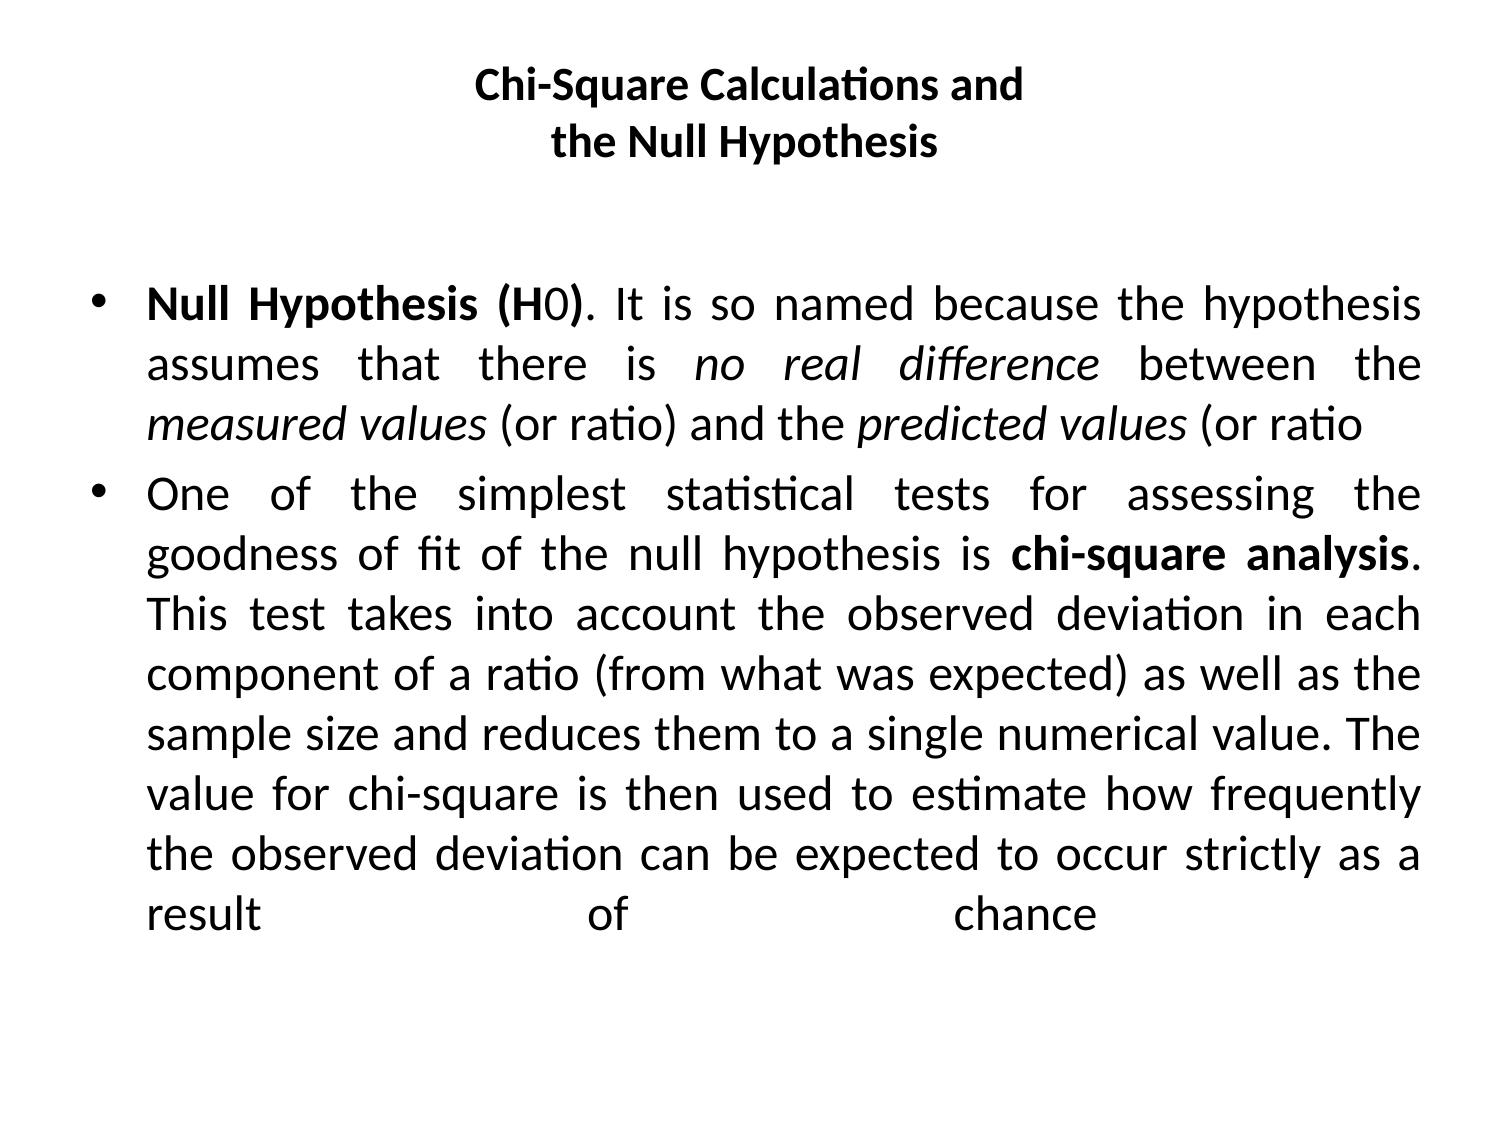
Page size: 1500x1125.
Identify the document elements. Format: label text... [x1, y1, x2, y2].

list Null Hypothesis (H0). It is so named because the hypothesis assumes that there is no real difference between the measured values (or ratio) and the predicted values (or ratio One of the simplest statistical tests for assessing the goodness of fit of the null hypothesis is chi-square analysis. This test takes into account the observed deviation in each component of a ratio (from what was expected) as well as the sample size and reduces them to a single numerical value. The value for chi-square is then used to estimate how frequently the observed deviation can be expected to occur strictly as a result of chance [75, 262, 1438, 1005]
title Chi-Square Calculations and the Null Hypothesis [75, 45, 1425, 233]
